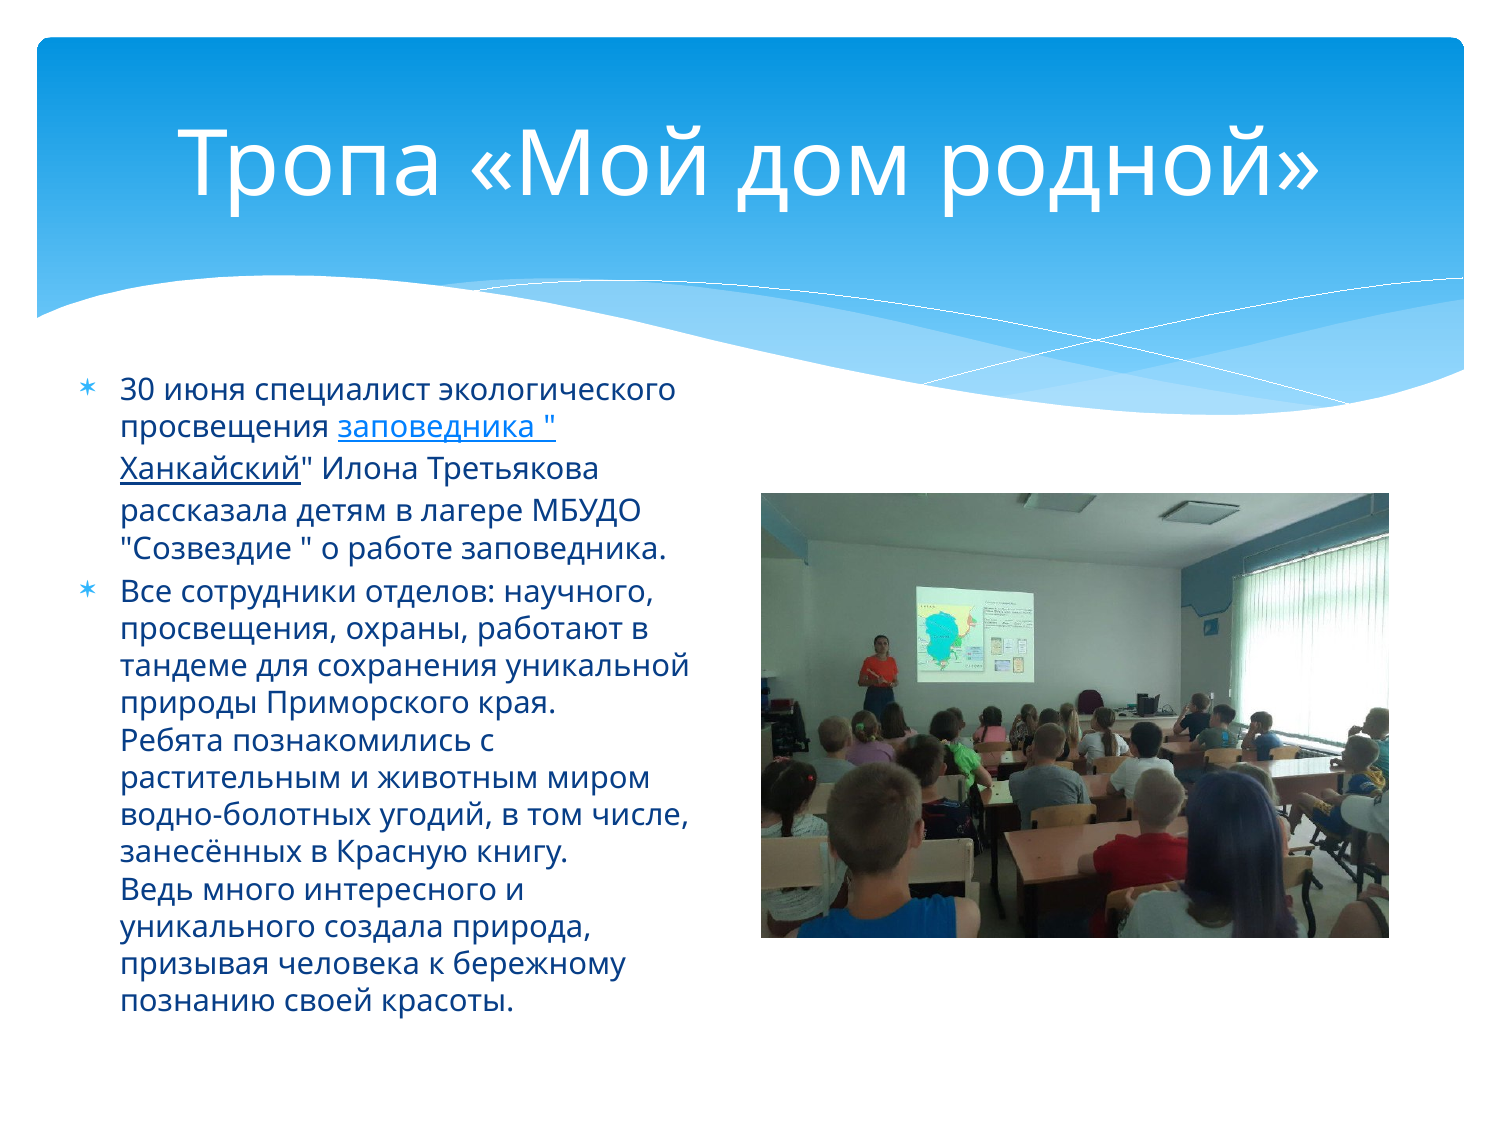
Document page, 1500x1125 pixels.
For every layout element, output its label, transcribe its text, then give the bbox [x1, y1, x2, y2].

list 30 июня специалист экологического просвещения заповедника "Ханкайский" Илона Третьякова рассказала детям в лагере МБУДО "Созвездие " о работе заповедника. Все сотрудники отделов: научного, просвещения, охраны, работают в тандеме для сохранения уникальной природы Приморского края. Ребята познакомились с растительным и животным миром водно-болотных угодий, в том числе, занесённых в Красную книгу. Ведь много интересного и уникального создала природа, призывая человека к бережному познанию своей красоты. [64, 361, 727, 1034]
title Тропа «Мой дом родной» [75, 55, 1425, 261]
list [761, 492, 1390, 938]
